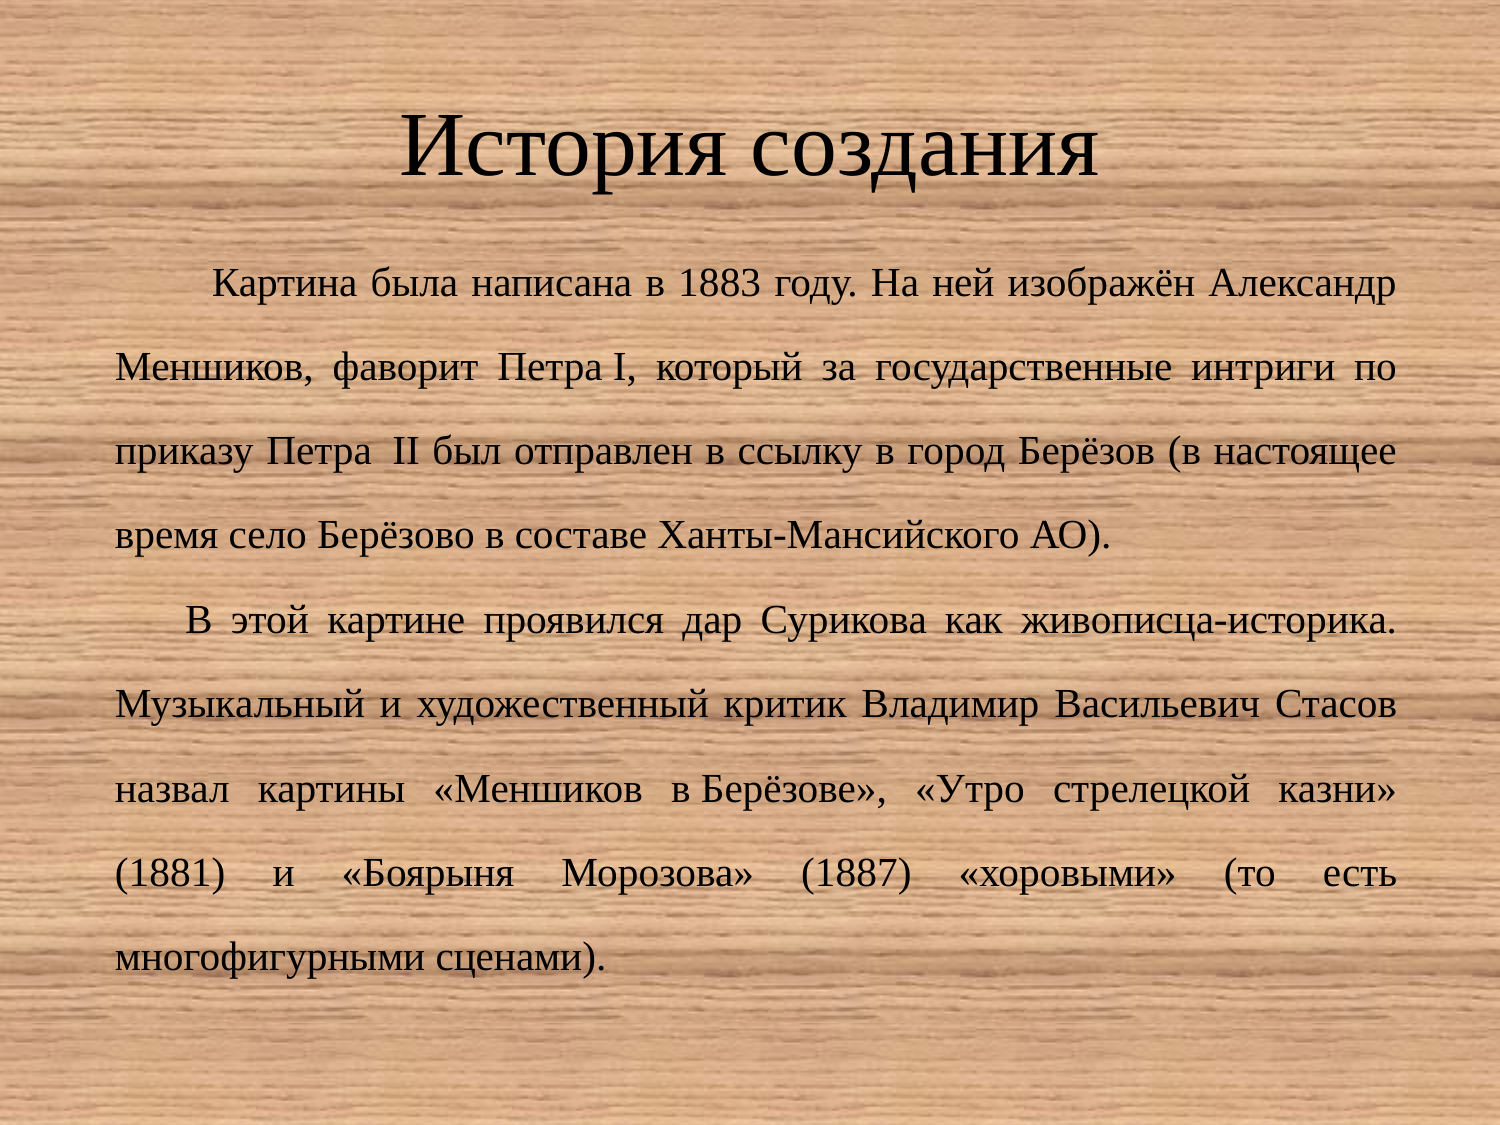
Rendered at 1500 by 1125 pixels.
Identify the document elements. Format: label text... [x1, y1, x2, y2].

list Картина была написана в 1883 году. На ней изображён Александр Меншиков, фаворит Петра I, который за государственные интриги по приказу Петра II был отправлен в ссылку в город Берёзов (в настоящее время село Берёзово в составе Ханты-Мансийского АО). В этой картине проявился дар Сурикова как живописца-историка. Музыкальный и художественный критик Владимир Васильевич Стасов назвал картины «Меншиков в Берёзове», «Утро стрелецкой казни» (1881) и «Боярыня Морозова» (1887) «хоровыми» (то есть многофигурными сценами). [99, 212, 1413, 1000]
title История создания [75, 45, 1425, 233]
